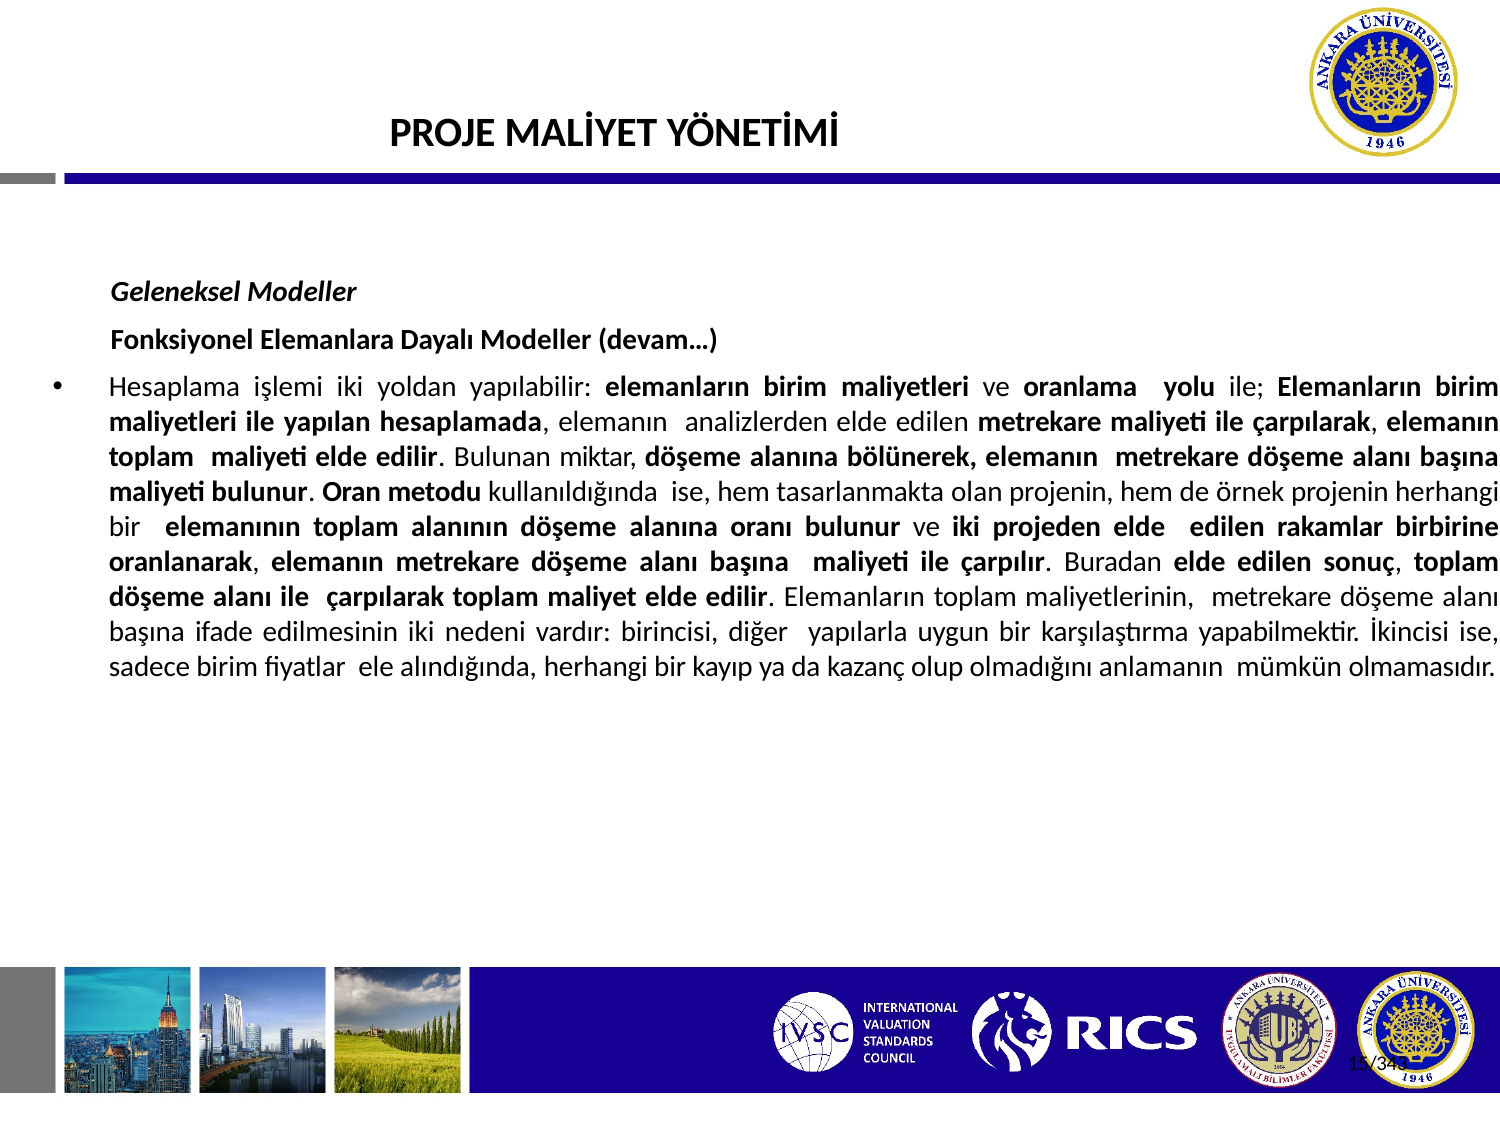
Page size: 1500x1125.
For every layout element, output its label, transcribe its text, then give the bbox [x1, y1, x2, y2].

picture [0, 0, 1500, 1125]
text_box Geleneksel Modeller Fonksiyonel Elemanlara Dayalı Modeller (devam…) Hesaplama işlemi iki yoldan yapılabilir: elemanların birim maliyetleri ve oranlama yolu ile; Elemanların birim maliyetleri ile yapılan hesaplamada, elemanın analizlerden elde edilen metrekare maliyeti ile çarpılarak, elemanın toplam maliyeti elde edilir. Bulunan miktar, döşeme alanına bölünerek, elemanın metrekare döşeme alanı başına maliyeti bulunur. Oran metodu kullanıldığında ise, hem tasarlanmakta olan projenin, hem de örnek projenin herhangi bir elemanının toplam alanının döşeme alanına oranı bulunur ve iki projeden elde edilen rakamlar birbirine oranlanarak, elemanın metrekare döşeme alanı başına maliyeti ile çarpılır. Buradan elde edilen sonuç, toplam döşeme alanı ile çarpılarak toplam maliyet elde edilir. Elemanların toplam maliyetlerinin, metrekare döşeme alanı başına ifade edilmesinin iki nedeni vardır: birincisi, diğer yapılarla uygun bir karşılaştırma yapabilmektir. İkincisi ise, sadece birim fiyatlar ele alındığında, herhangi bir kayıp ya da kazanç olup olmadığını anlamanın mümkün olmamasıdır. [50, 258, 1500, 683]
title PROJE MALİYET YÖNETİMİ [387, 102, 1119, 258]
slide_number 15/343 [1331, 1053, 1411, 1125]
